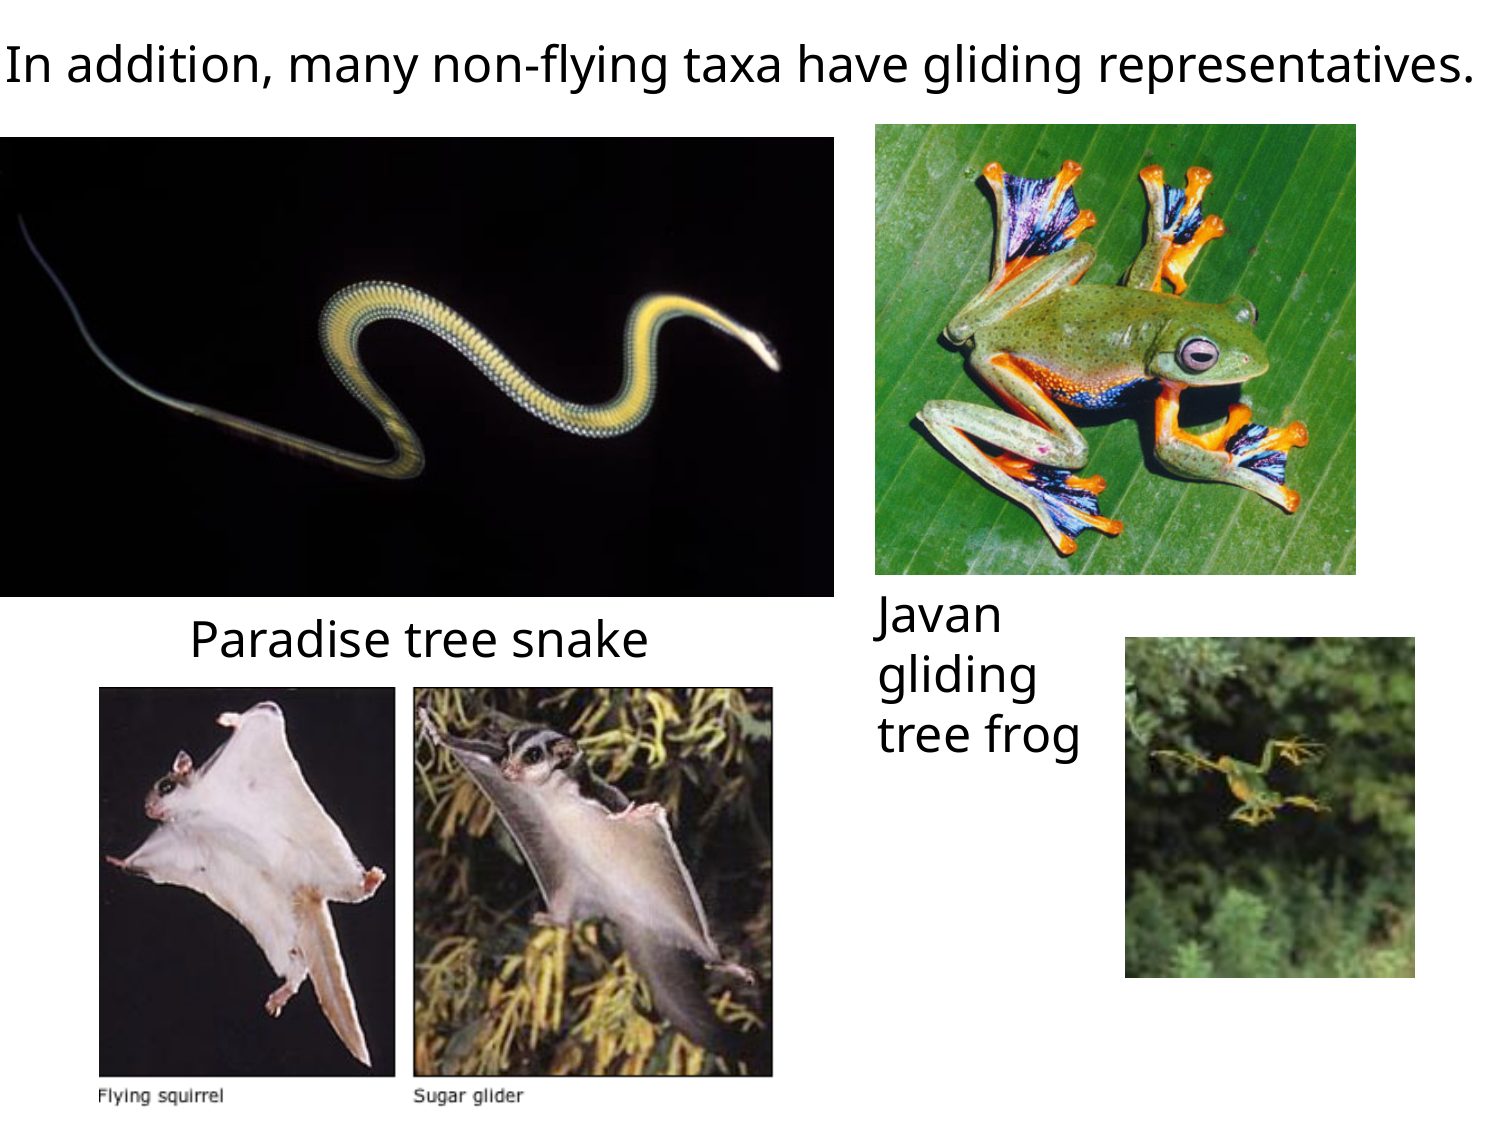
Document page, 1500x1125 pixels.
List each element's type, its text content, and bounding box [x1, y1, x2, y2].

picture [874, 124, 1356, 576]
picture [1124, 637, 1415, 979]
text_box In addition, many non-flying taxa have gliding representatives. [0, 24, 1492, 100]
text_box Paradise tree snake [174, 605, 665, 675]
text_box Javan gliding tree frog [862, 574, 1144, 770]
picture [99, 687, 776, 1108]
picture [0, 137, 835, 597]
